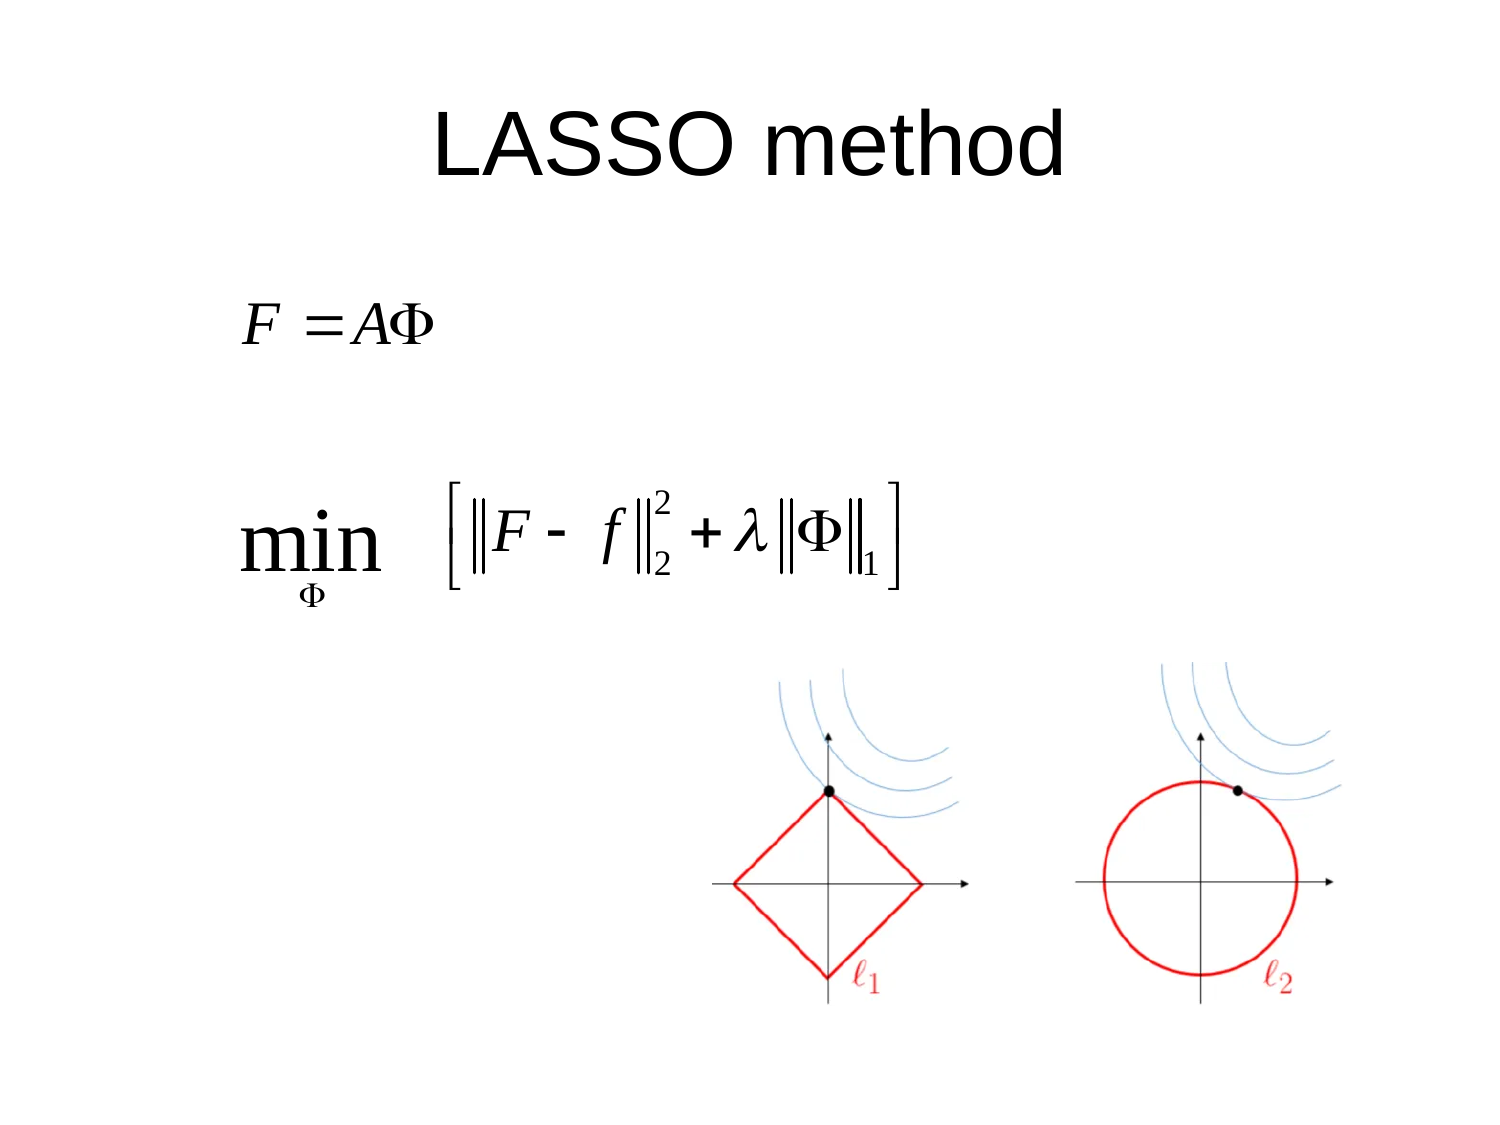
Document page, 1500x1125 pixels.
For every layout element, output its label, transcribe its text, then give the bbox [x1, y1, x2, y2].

picture [712, 662, 1347, 1006]
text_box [230, 287, 923, 623]
title LASSO method [75, 45, 1425, 233]
